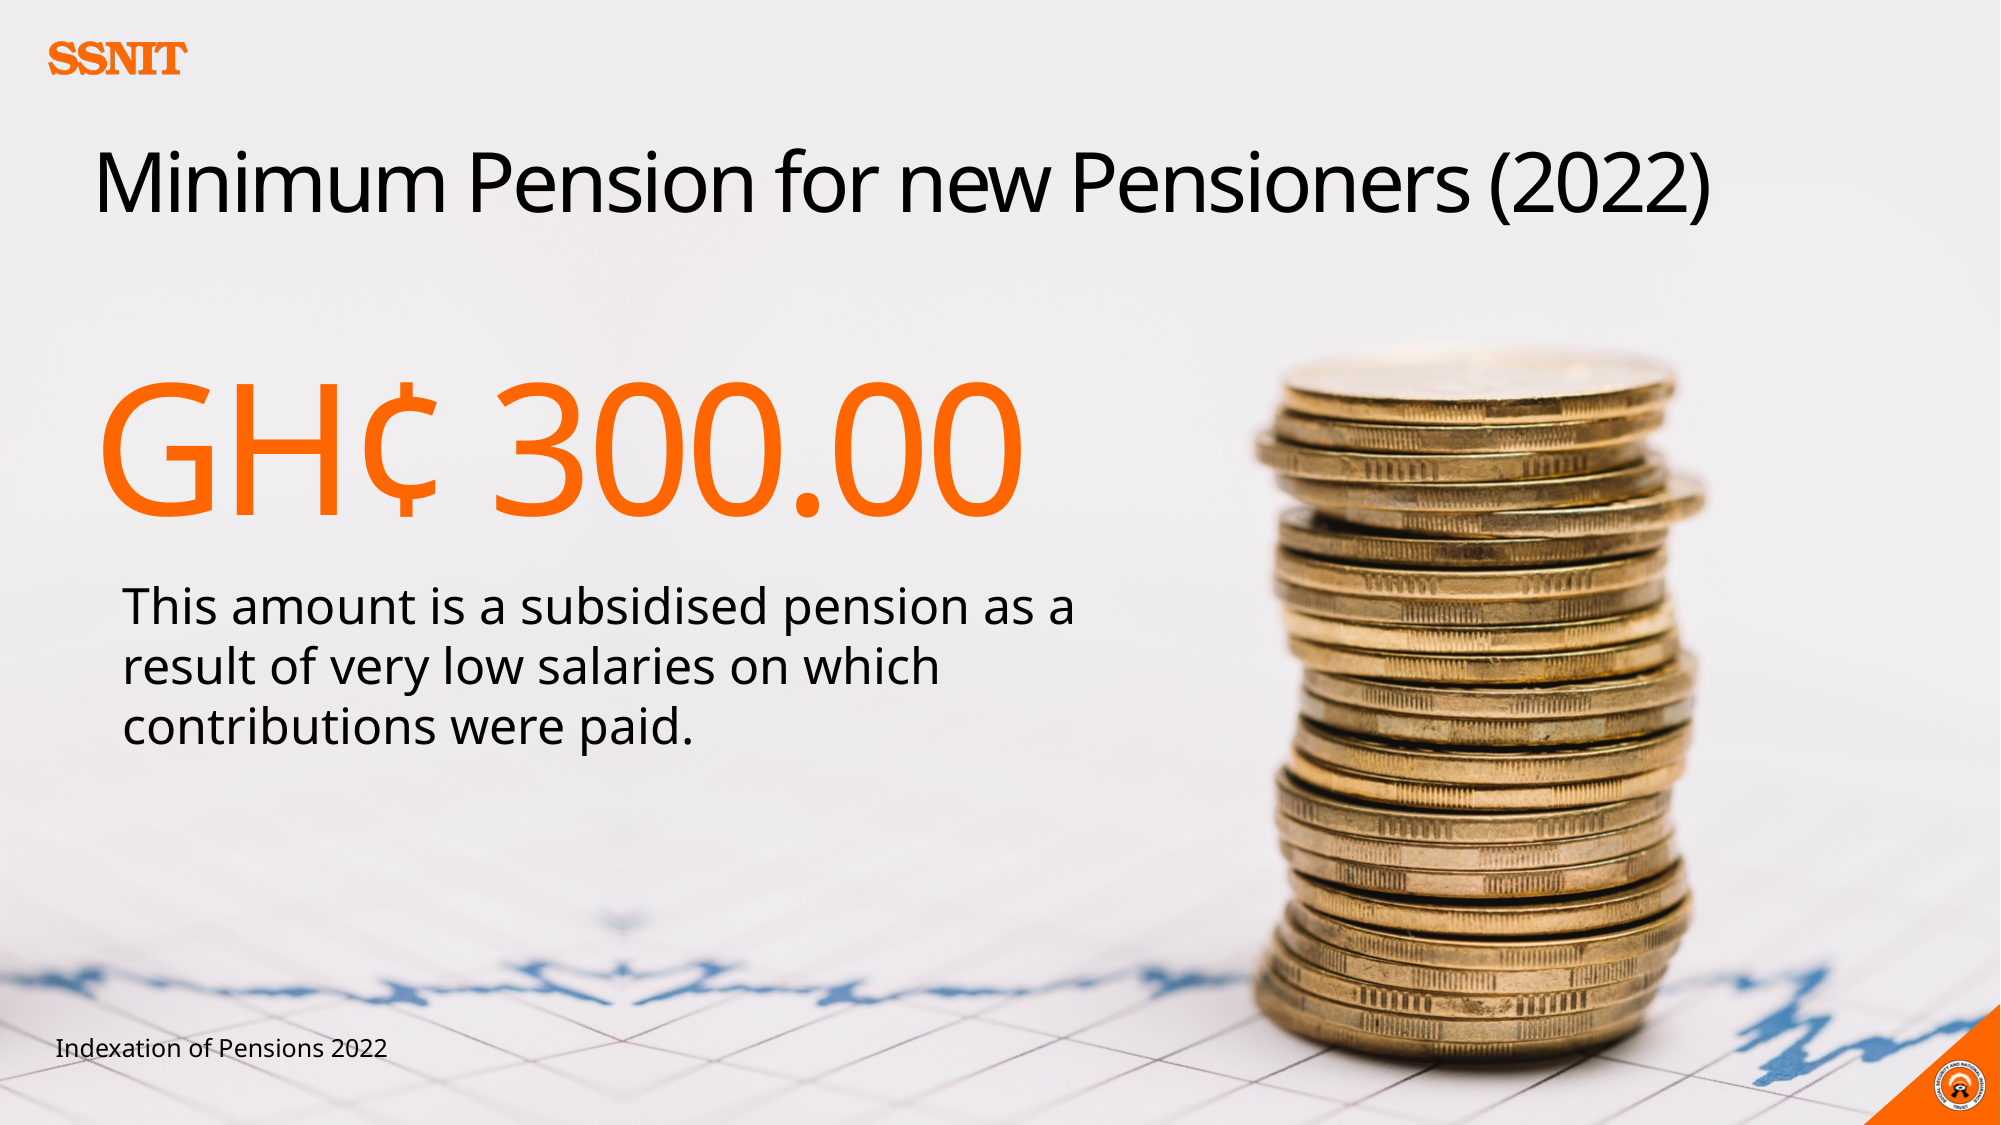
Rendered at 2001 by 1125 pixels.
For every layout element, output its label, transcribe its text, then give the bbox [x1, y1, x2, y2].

text_box Minimum Pension for new Pensioners (2022) [77, 122, 2000, 178]
picture [0, 178, 2000, 1125]
picture [48, 41, 188, 75]
